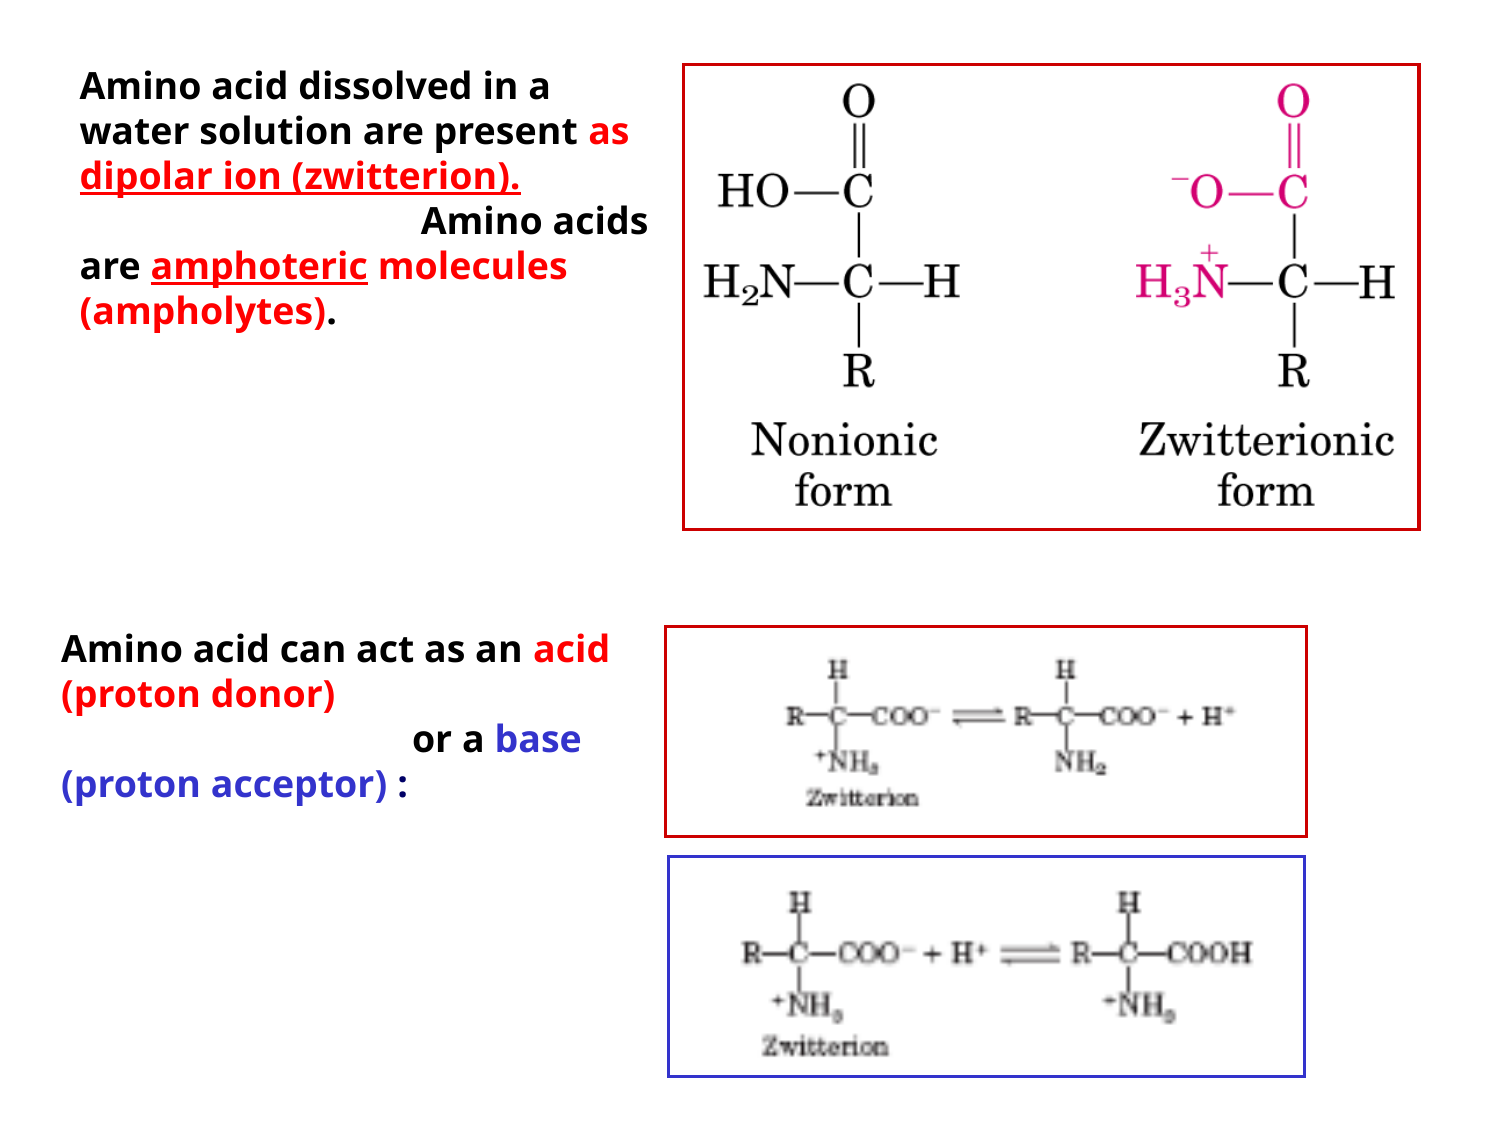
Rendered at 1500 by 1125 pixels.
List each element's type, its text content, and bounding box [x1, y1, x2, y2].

picture [684, 65, 1418, 528]
picture [669, 857, 1304, 1075]
picture [667, 627, 1306, 836]
text_box Amino acid dissolved in a water solution are present as dipolar ion (zwitterion). Amino acids are amphoteric molecules (ampholytes). [64, 54, 686, 340]
text_box Amino acid can act as an acid (proton donor) or a base (proton acceptor) : [46, 617, 667, 813]
